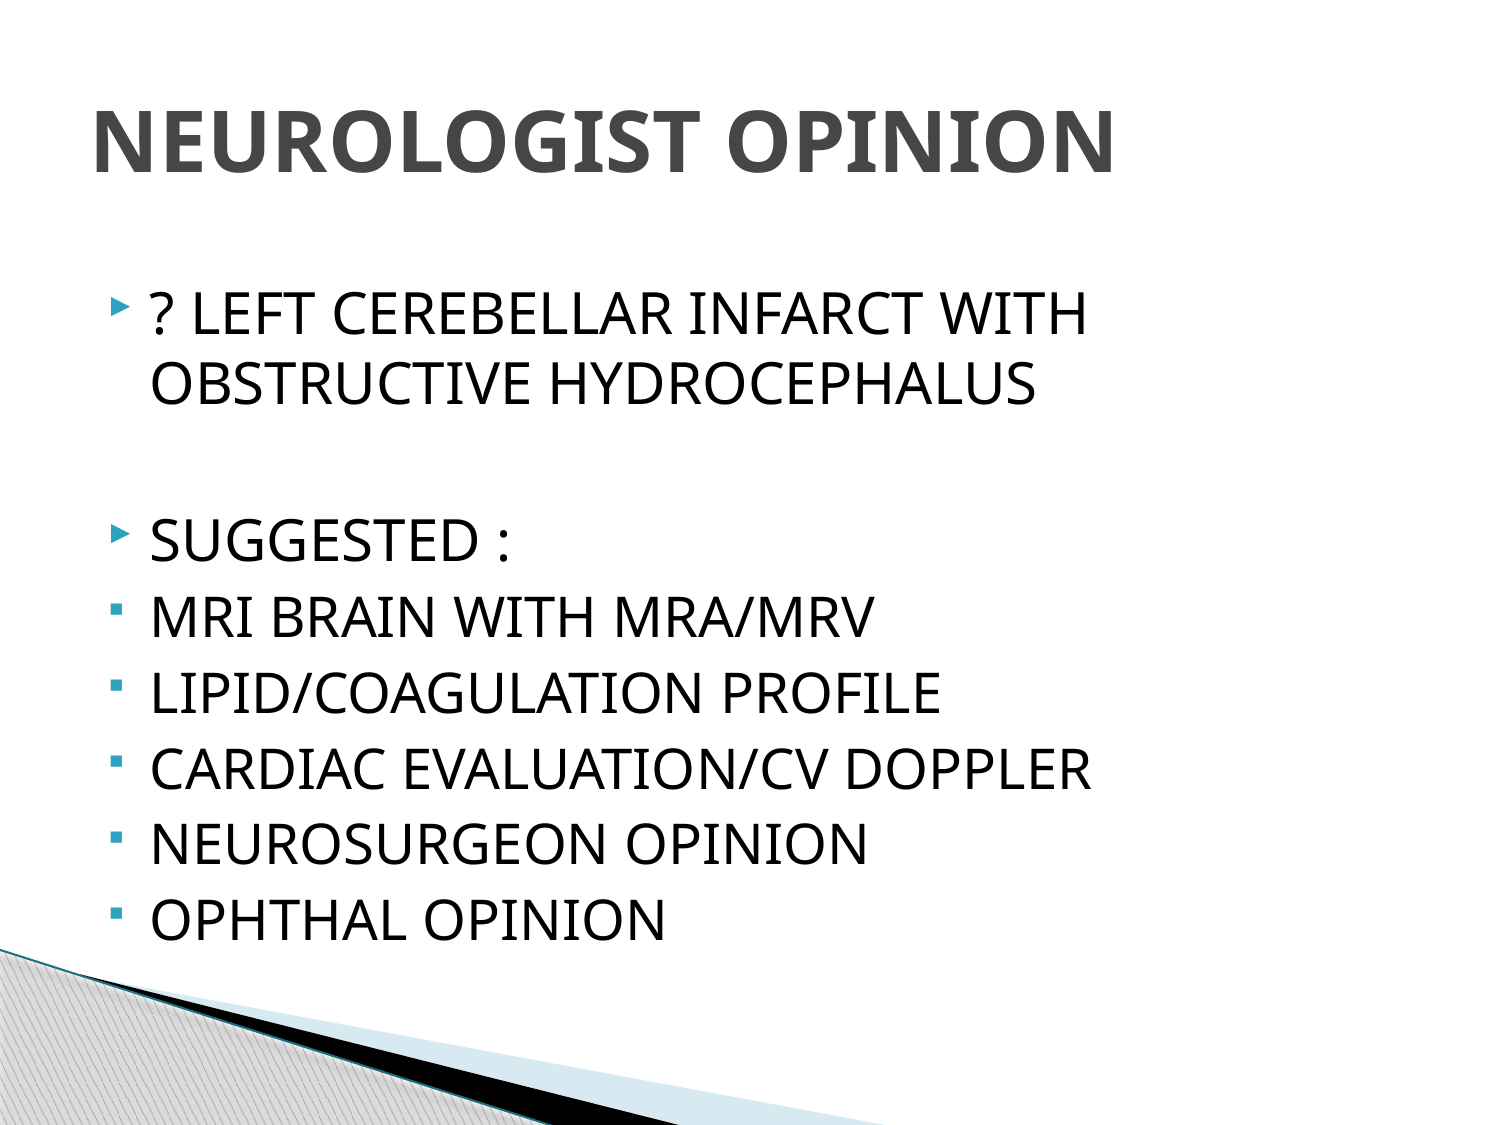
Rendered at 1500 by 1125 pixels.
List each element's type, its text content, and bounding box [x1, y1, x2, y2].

list ? LEFT CEREBELLAR INFARCT WITH OBSTRUCTIVE HYDROCEPHALUS SUGGESTED : MRI BRAIN WITH MRA/MRV LIPID/COAGULATION PROFILE CARDIAC EVALUATION/CV DOPPLER NEUROSURGEON OPINION OPHTHAL OPINION [75, 243, 1425, 986]
title NEUROLOGIST OPINION [75, 45, 1425, 233]
